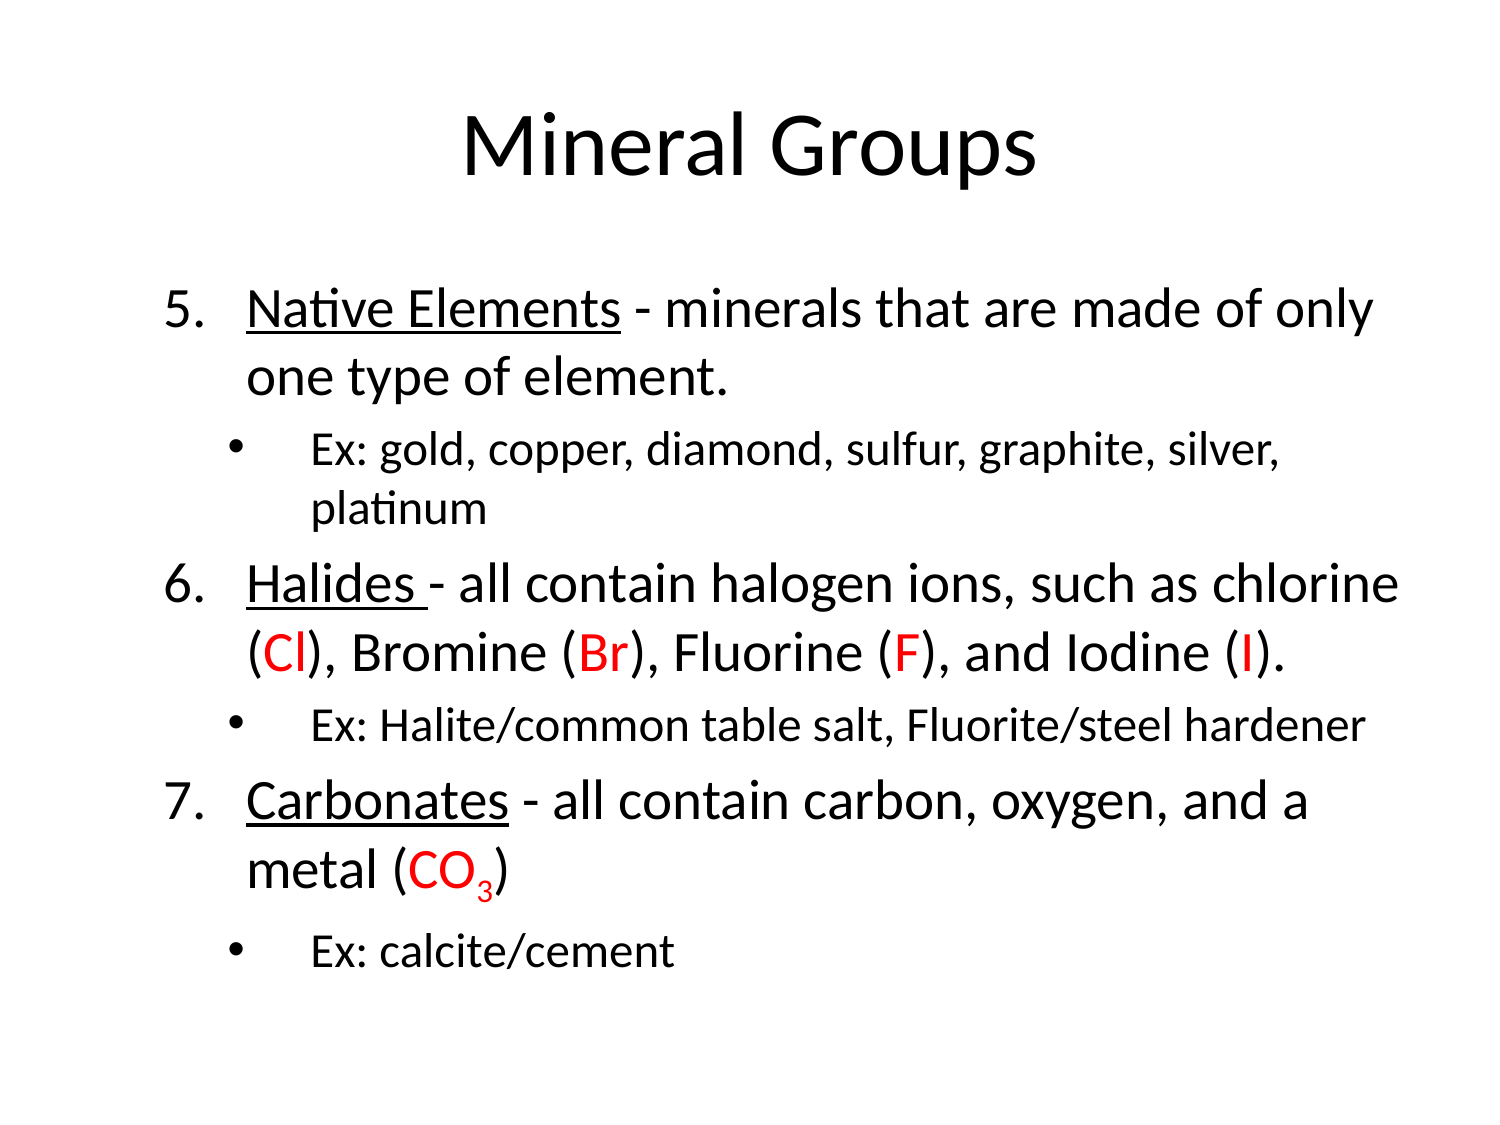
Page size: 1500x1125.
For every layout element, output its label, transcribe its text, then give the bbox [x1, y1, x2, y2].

list Native Elements - minerals that are made of only one type of element. Ex: gold, copper, diamond, sulfur, graphite, silver, platinum Halides - all contain halogen ions, such as chlorine (Cl), Bromine (Br), Fluorine (F), and Iodine (I). Ex: Halite/common table salt, Fluorite/steel hardener Carbonates - all contain carbon, oxygen, and a metal (CO3) Ex: calcite/cement [75, 262, 1425, 1005]
title Mineral Groups [75, 45, 1425, 233]
